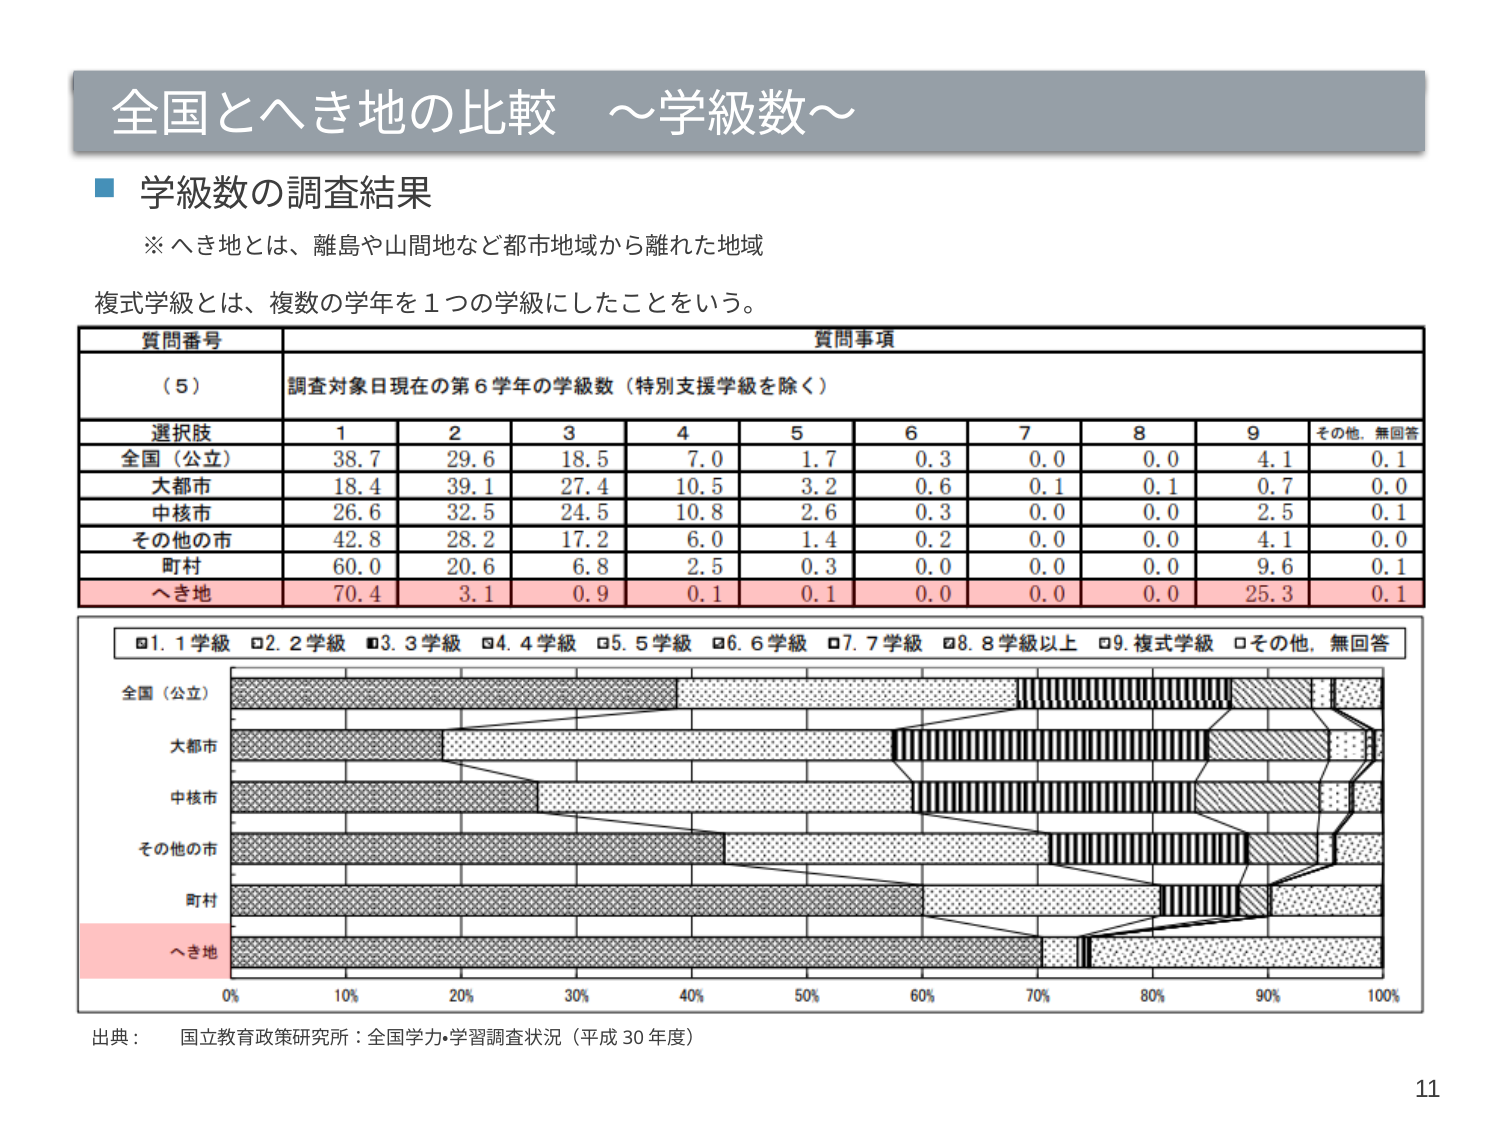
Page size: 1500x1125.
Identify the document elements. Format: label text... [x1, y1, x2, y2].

text_box 学級数の調査結果 ※へき地とは、離島や山間地など都市地域から離れた地域 [76, 167, 1427, 269]
text_box 複式学級とは、複数の学年を１つの学級にしたことをいう。 [79, 283, 1408, 308]
slide_number 10 [1329, 1065, 1456, 1125]
text_box 出典: 国立教育政策研究所：全国学力・学習調査状況（平成30年度） [76, 1040, 1447, 1056]
title 全国とへき地の比較 ～学級数～ [95, 85, 1406, 150]
picture [57, 310, 1448, 1033]
